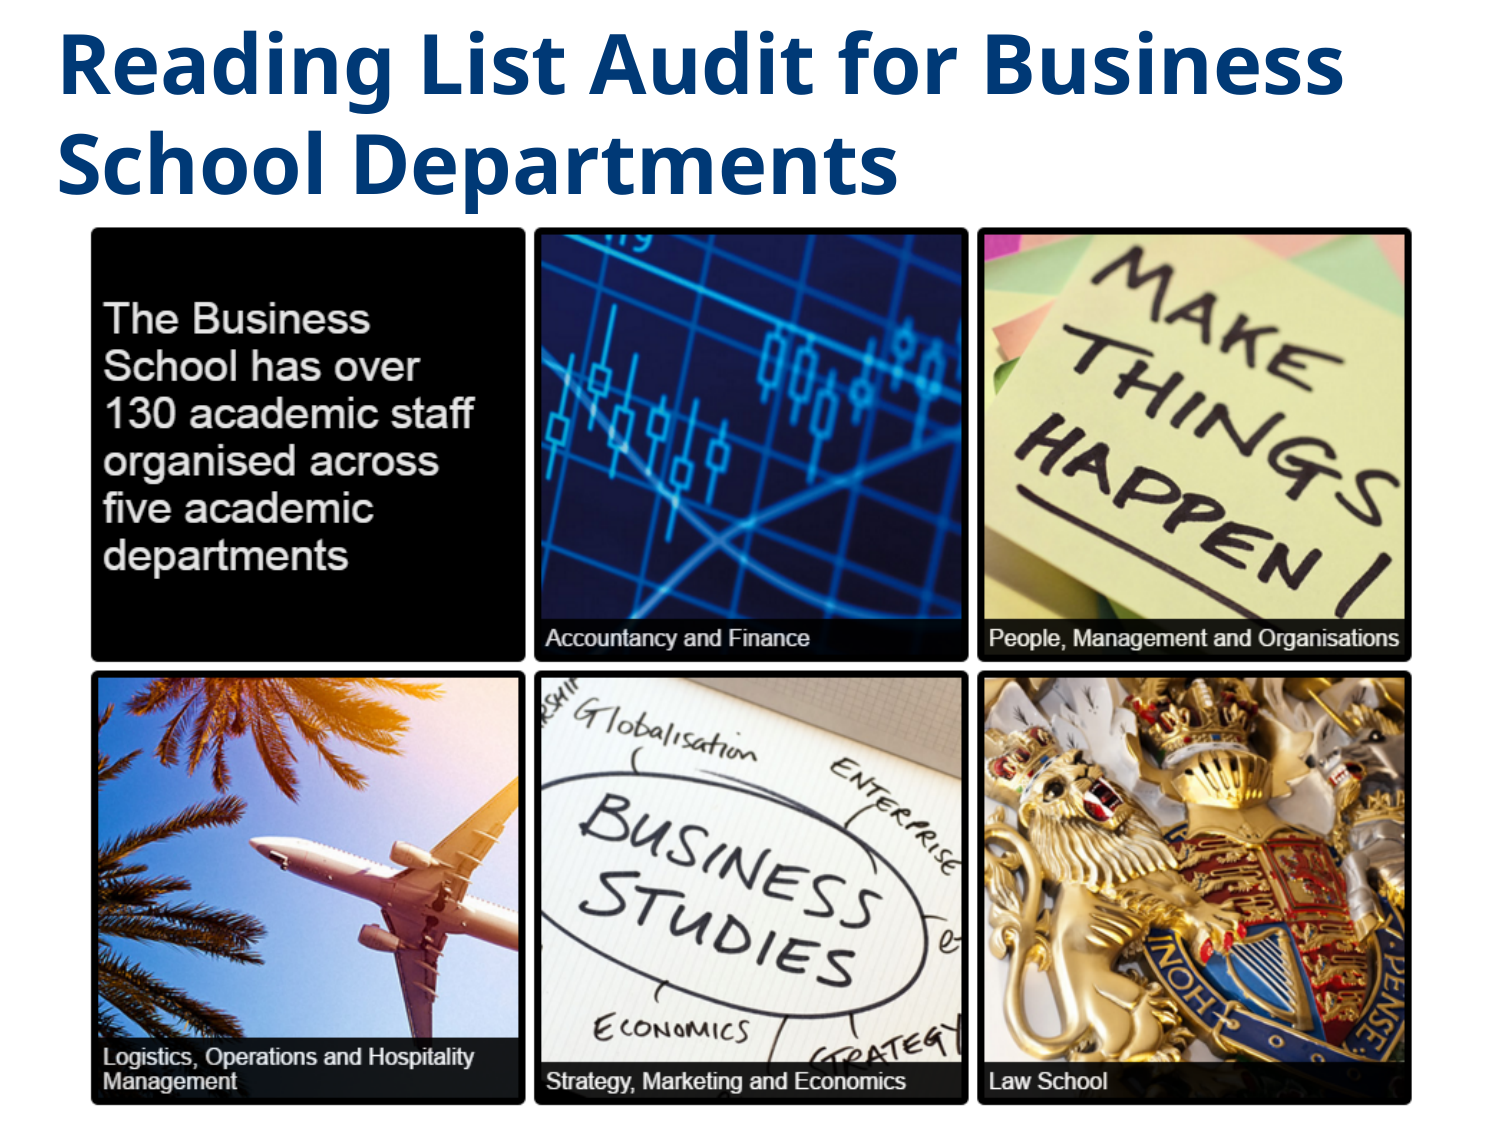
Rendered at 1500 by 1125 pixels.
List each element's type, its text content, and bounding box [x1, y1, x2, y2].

picture [64, 219, 1432, 1118]
text_box Reading List Audit for Business School Departments [41, 3, 1500, 219]
